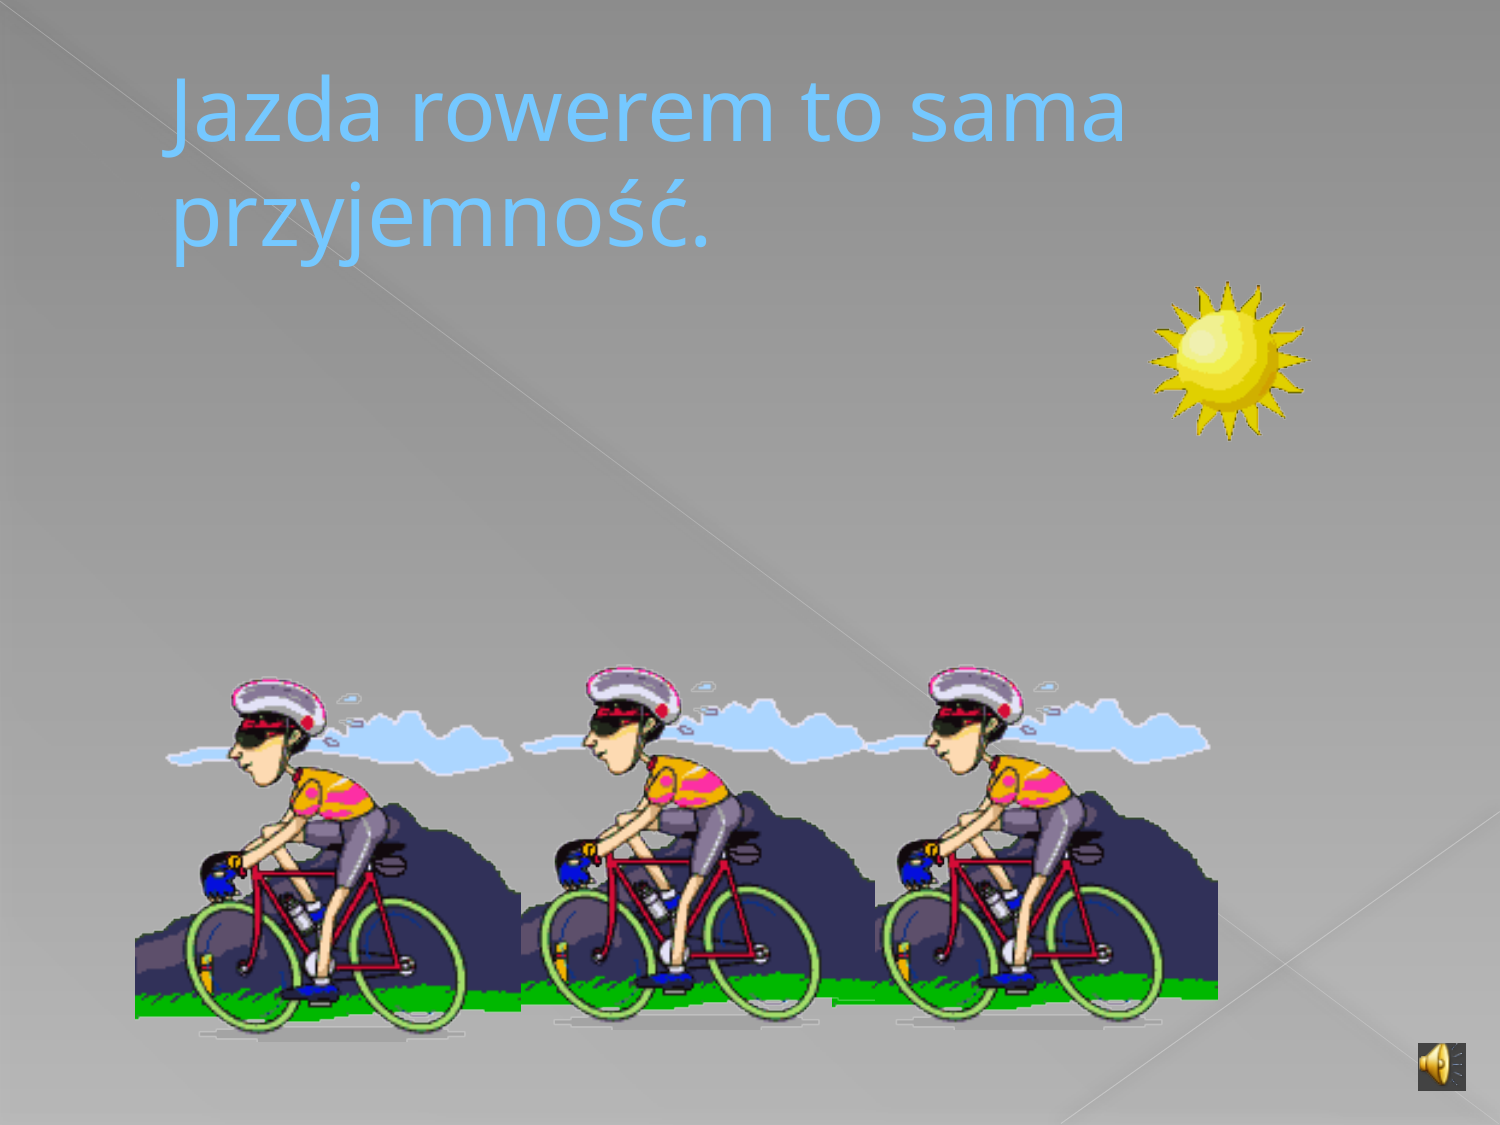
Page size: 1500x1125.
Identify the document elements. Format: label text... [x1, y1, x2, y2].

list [138, 671, 519, 1040]
picture [1418, 1042, 1467, 1092]
picture [490, 656, 1218, 1030]
title Jazda rowerem to sama przyjemność. [75, 43, 1425, 274]
picture [1139, 276, 1317, 467]
